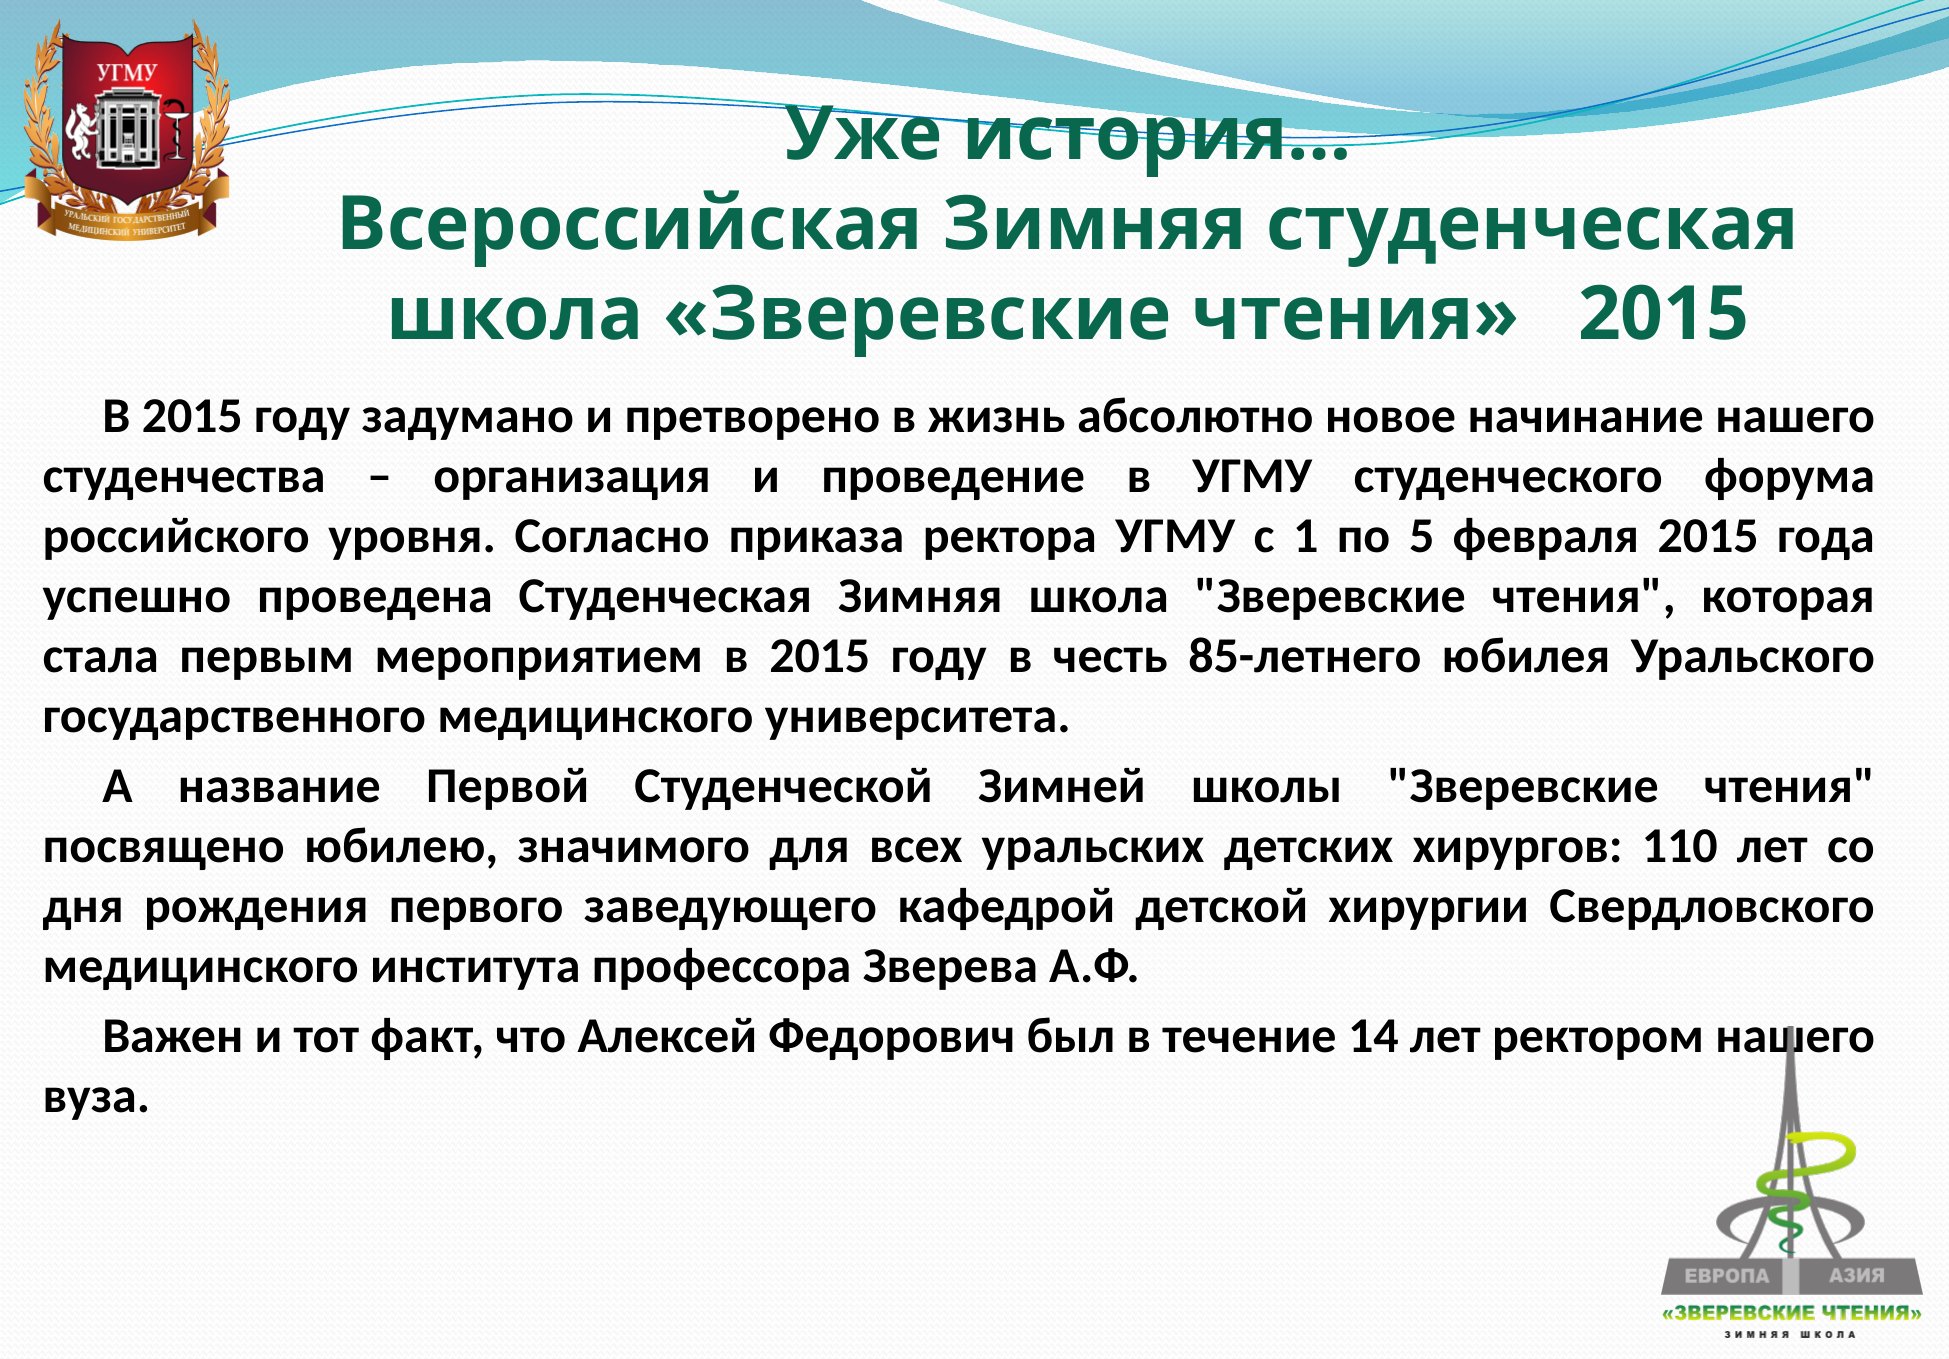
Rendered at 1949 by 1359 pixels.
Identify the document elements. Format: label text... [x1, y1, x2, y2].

picture [1661, 1026, 1923, 1339]
picture [13, 17, 230, 241]
list В 2015 году задумано и претворено в жизнь абсолютно новое начинание нашего студенчества – организация и проведение в УГМУ студенческого форума российского уровня. Согласно приказа ректора УГМУ с 1 по 5 февраля 2015 года успешно проведена Студенческая Зимняя школа "Зверевские чтения", которая стала первым мероприятием в 2015 году в честь 85-летнего юбилея Уральского государственного медицинского университета. А название Первой Студенческой Зимней школы "Зверевские чтения" посвящено юбилею, значимого для всех уральских детских хирургов: 110 лет со дня рождения первого заведующего кафедрой детской хирургии Свердловского медицинского института профессора Зверева А.Ф. Важен и тот факт, что Алексей Федорович был в течение 14 лет ректором нашего вуза. [23, 372, 1896, 1146]
title Уже история… Всероссийская Зимняя студенческая школа «Зверевские чтения» 2015 [240, 87, 1898, 356]
